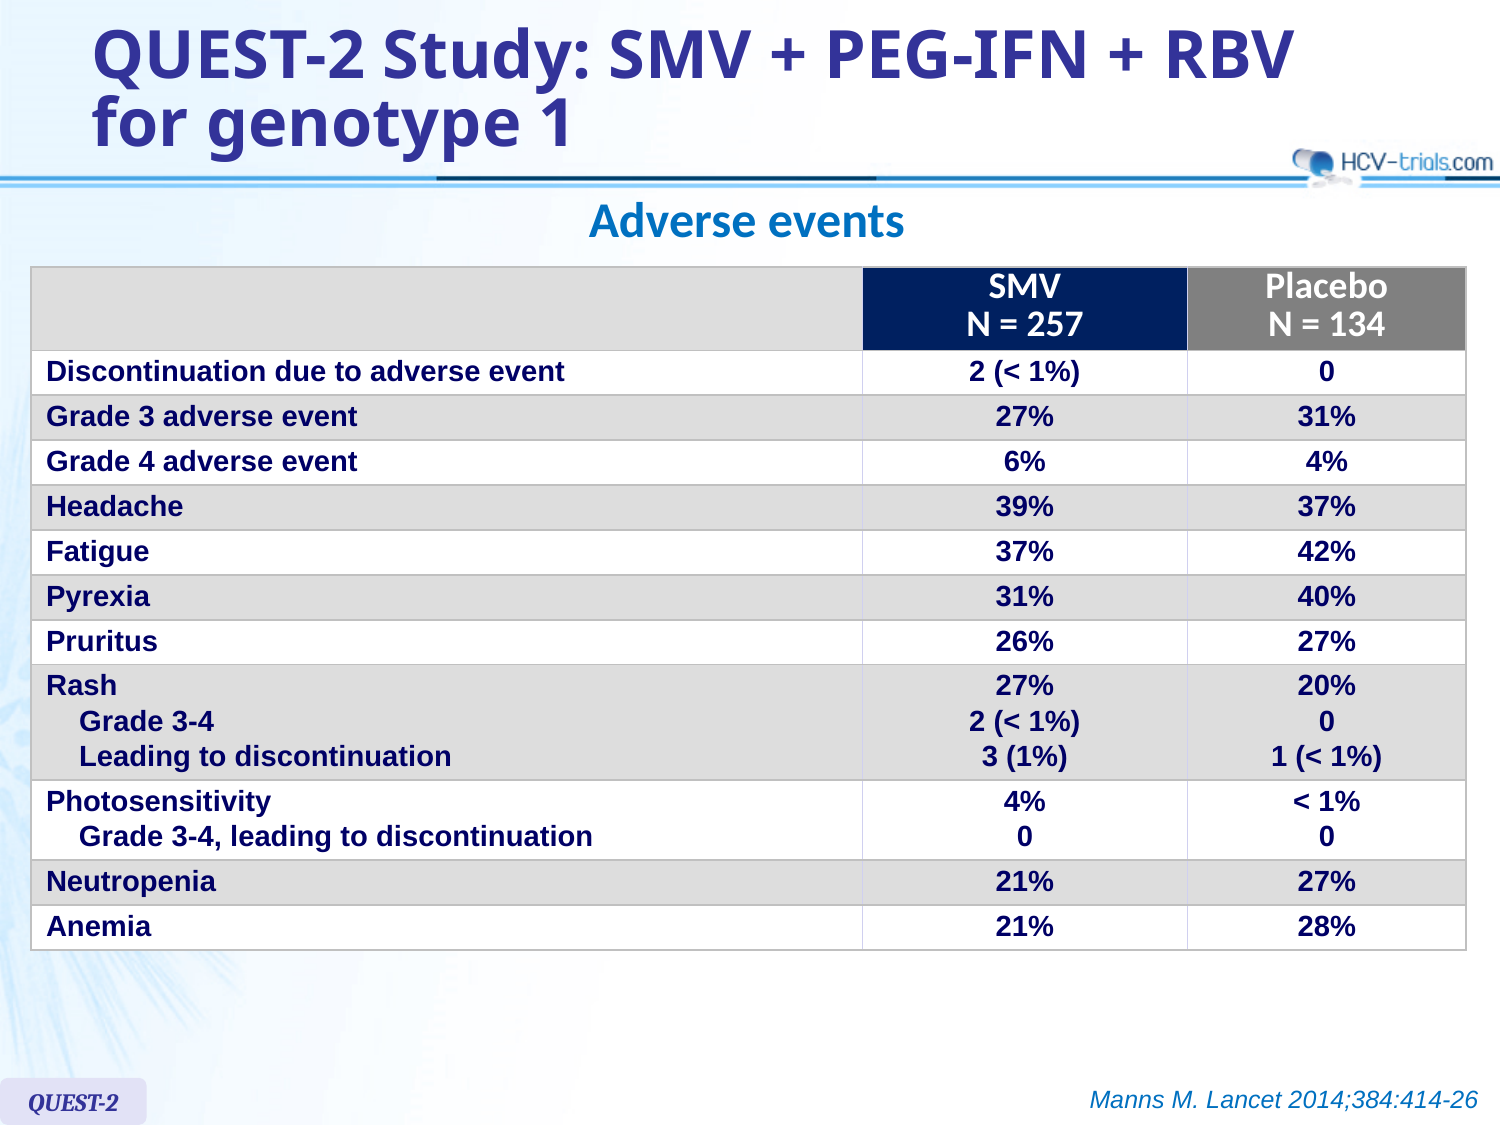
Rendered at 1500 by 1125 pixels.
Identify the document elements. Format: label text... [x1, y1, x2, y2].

table_cell 2 (< 1%) [863, 351, 1187, 394]
table_cell 31% [1188, 396, 1465, 439]
table_cell 20% 0 1 (< 1%) [1188, 665, 1465, 779]
table_cell 27% [863, 396, 1187, 439]
title QUEST-2 Study: SMV + PEG-IFN + RBV for genotype 1 [76, 12, 1448, 173]
table_cell 26% [863, 621, 1187, 664]
table_cell 39% [863, 486, 1187, 529]
table_cell < 1% 0 [1188, 781, 1465, 859]
table_cell 42% [1188, 531, 1465, 574]
text_box Adverse events [159, 207, 1335, 255]
table_cell Neutropenia [32, 861, 862, 904]
table_cell 37% [1188, 486, 1465, 529]
table_cell Photosensitivity Grade 3-4, leading to discontinuation [32, 781, 862, 859]
table_cell Grade 3 adverse event [32, 396, 862, 439]
table_cell Grade 4 adverse event [32, 441, 862, 484]
table_cell Pyrexia [32, 576, 862, 619]
table_cell 6% [863, 441, 1187, 484]
text_box QUEST-2 [0, 1077, 147, 1125]
table_cell Headache [32, 486, 862, 529]
table_cell Discontinuation due to adverse event [32, 351, 862, 394]
table_cell 27% 2 (< 1%) 3 (1%) [863, 665, 1187, 779]
table_cell 0 [1188, 351, 1465, 394]
table_cell 27% [1188, 621, 1465, 664]
picture [0, 0, 1500, 1125]
table_cell 37% [863, 531, 1187, 574]
table_cell 40% [1188, 576, 1465, 619]
table_header Placebo N = 134 [1188, 268, 1465, 350]
table_cell Pruritus [32, 621, 862, 664]
table_cell 28% [1188, 906, 1465, 949]
table_cell 27% [1188, 861, 1465, 904]
table_cell 21% [863, 861, 1187, 904]
table_cell Rash Grade 3-4 Leading to discontinuation [32, 665, 862, 779]
table_cell 4% 0 [863, 781, 1187, 859]
table_cell 21% [863, 906, 1187, 949]
table_header [32, 268, 862, 350]
table_cell Fatigue [32, 531, 862, 574]
table_cell Anemia [32, 906, 862, 949]
table_cell 4% [1188, 441, 1465, 484]
table_cell 31% [863, 576, 1187, 619]
text_box Manns M. Lancet 2014;384:414-26 [1074, 1076, 1494, 1122]
table_header SMV N = 257 [863, 268, 1187, 350]
